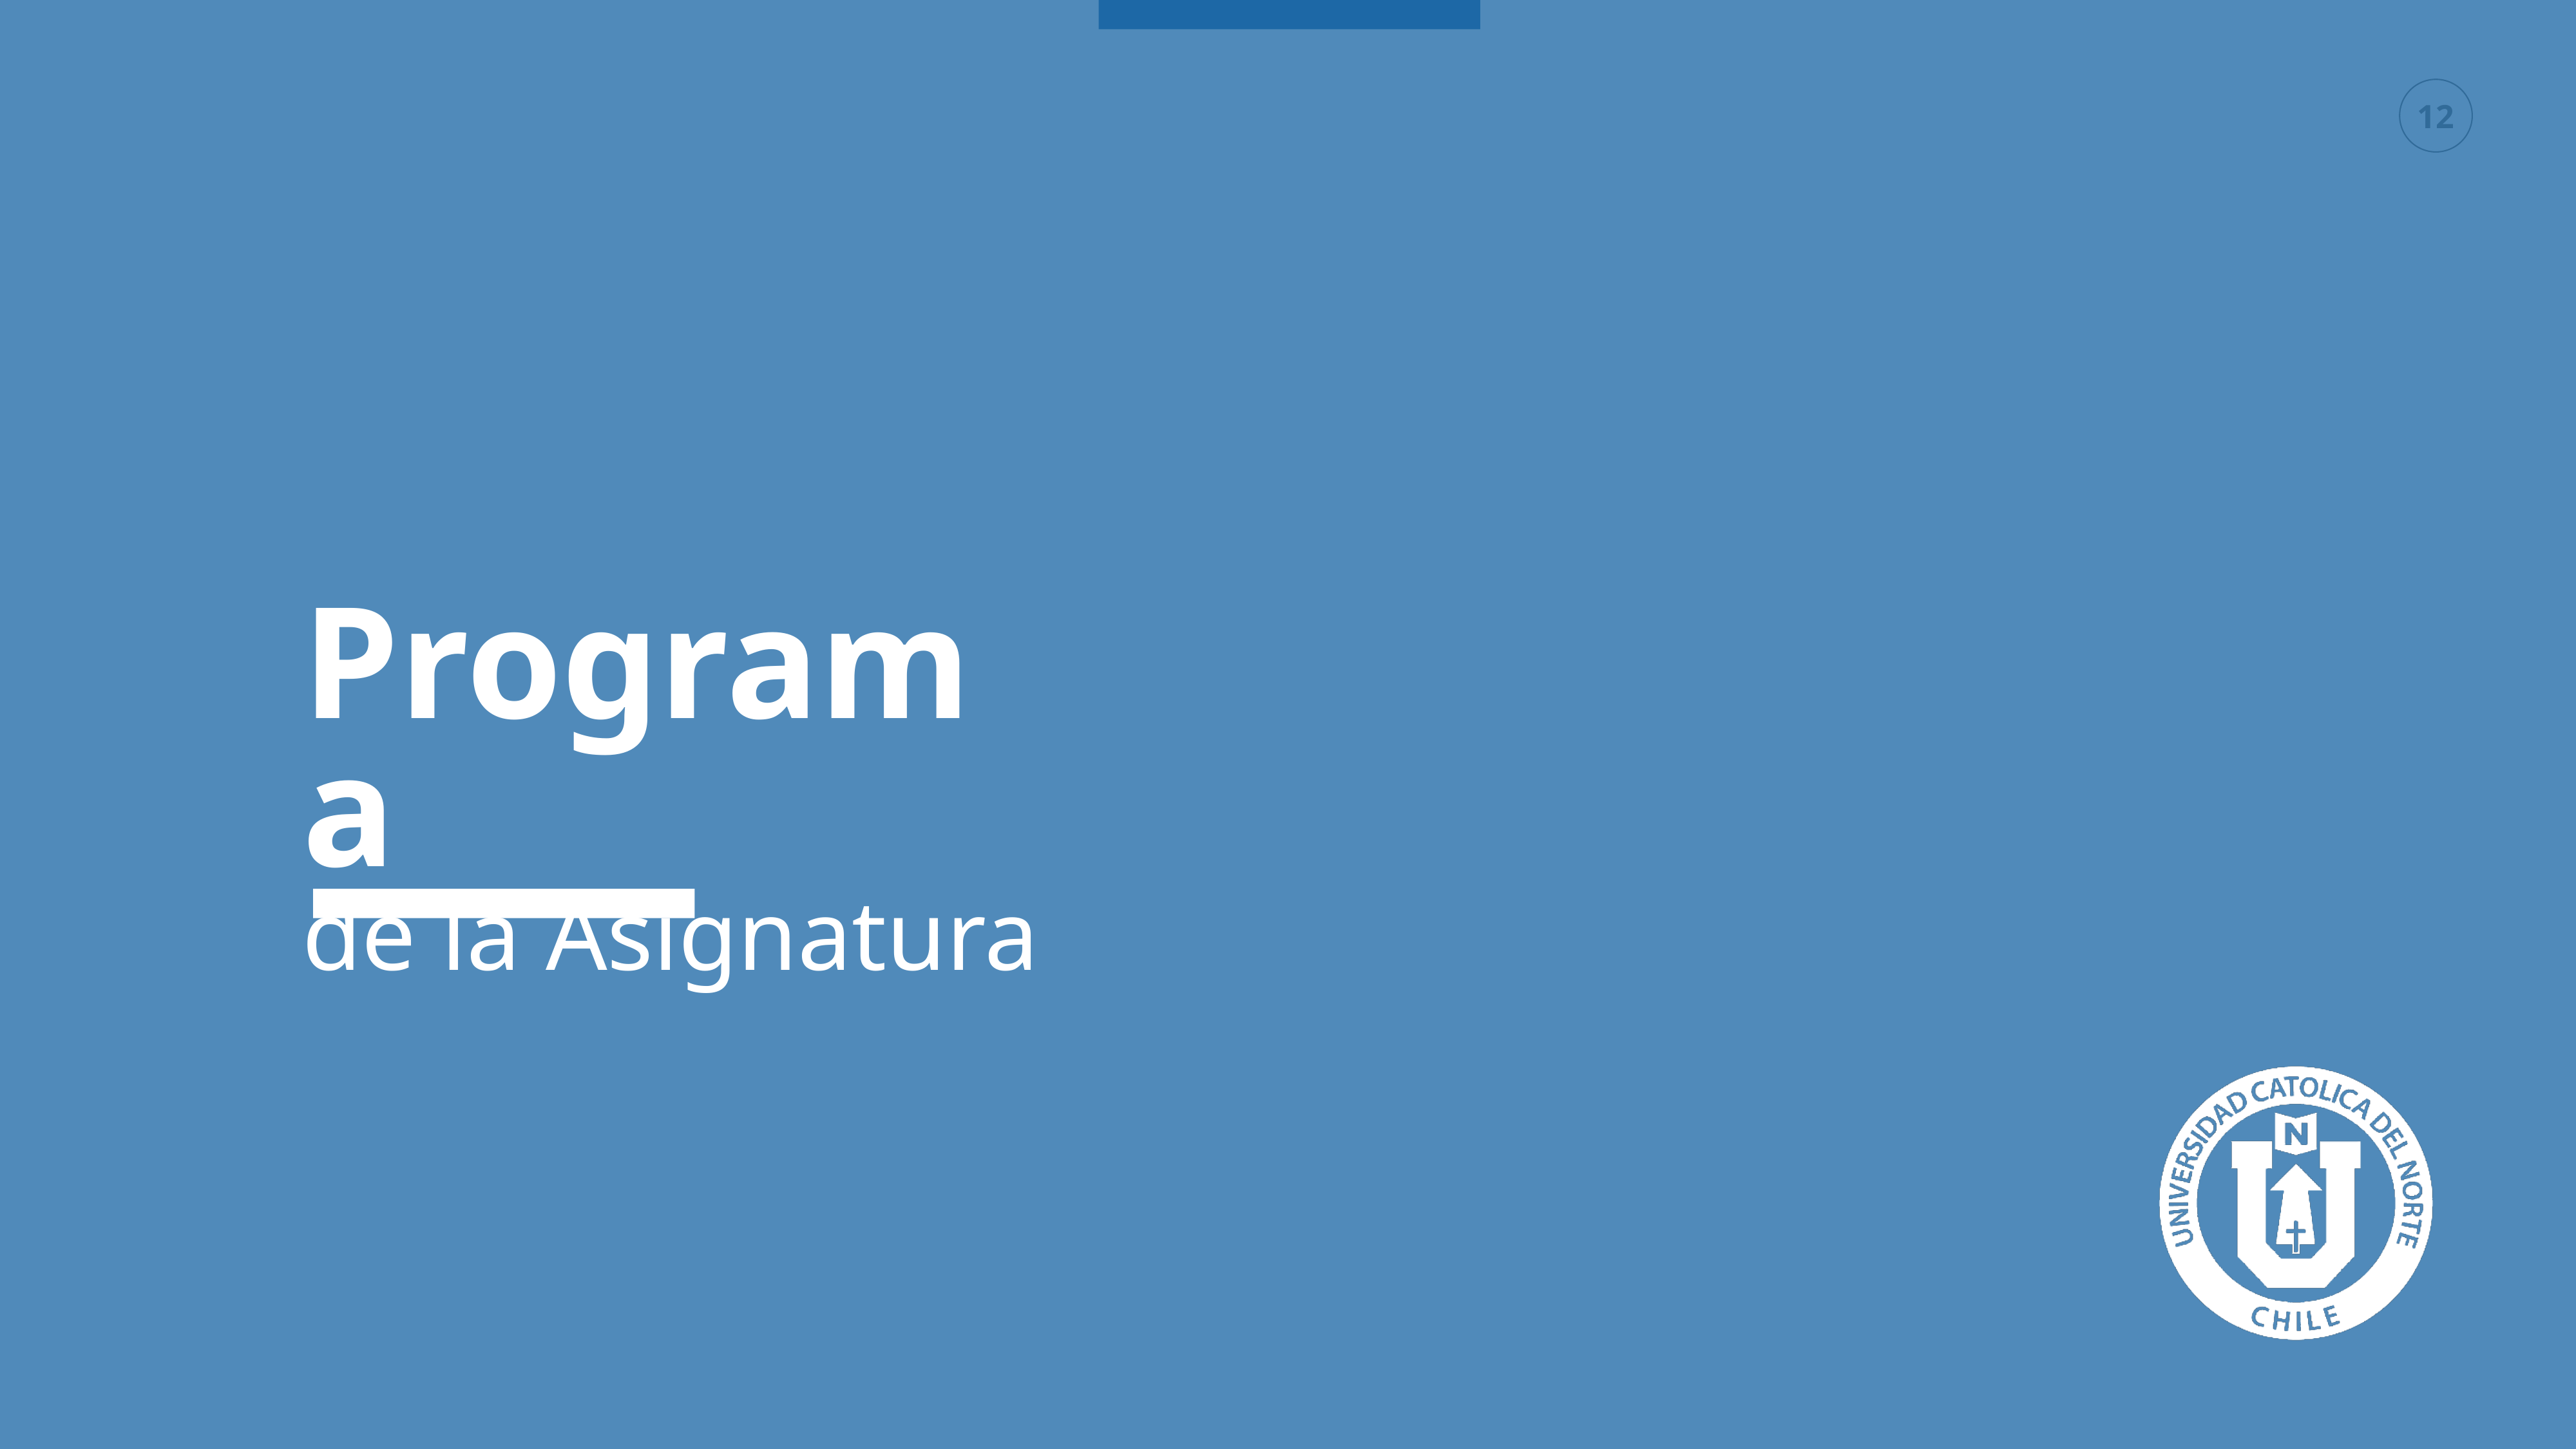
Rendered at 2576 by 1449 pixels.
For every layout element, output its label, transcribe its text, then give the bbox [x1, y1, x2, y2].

text_box Programa de la Asignatura [292, 594, 1074, 994]
text_box [0, 0, 2576, 1449]
picture [2151, 1056, 2444, 1354]
text_box [313, 889, 695, 918]
